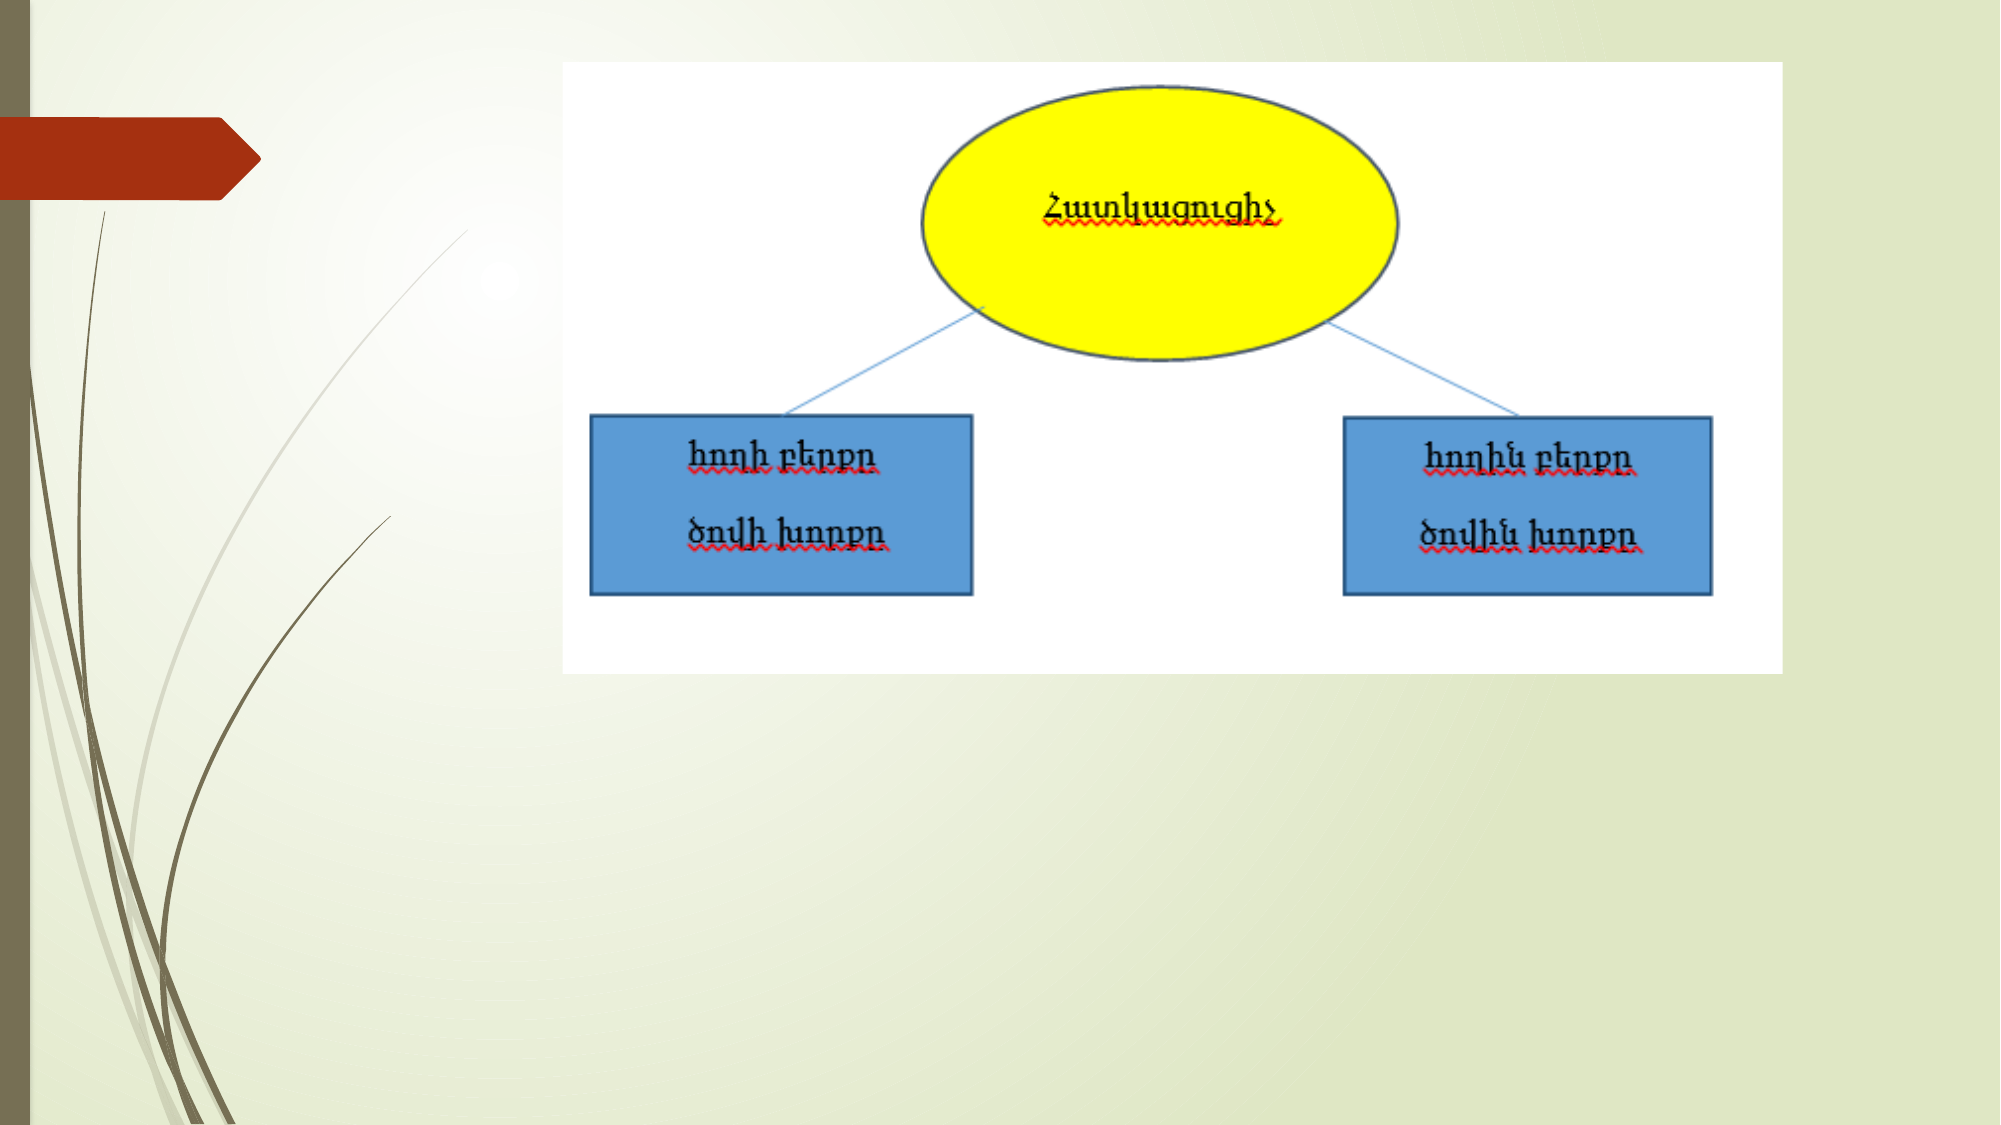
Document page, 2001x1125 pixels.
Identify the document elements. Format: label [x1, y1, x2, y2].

picture [562, 62, 1783, 674]
